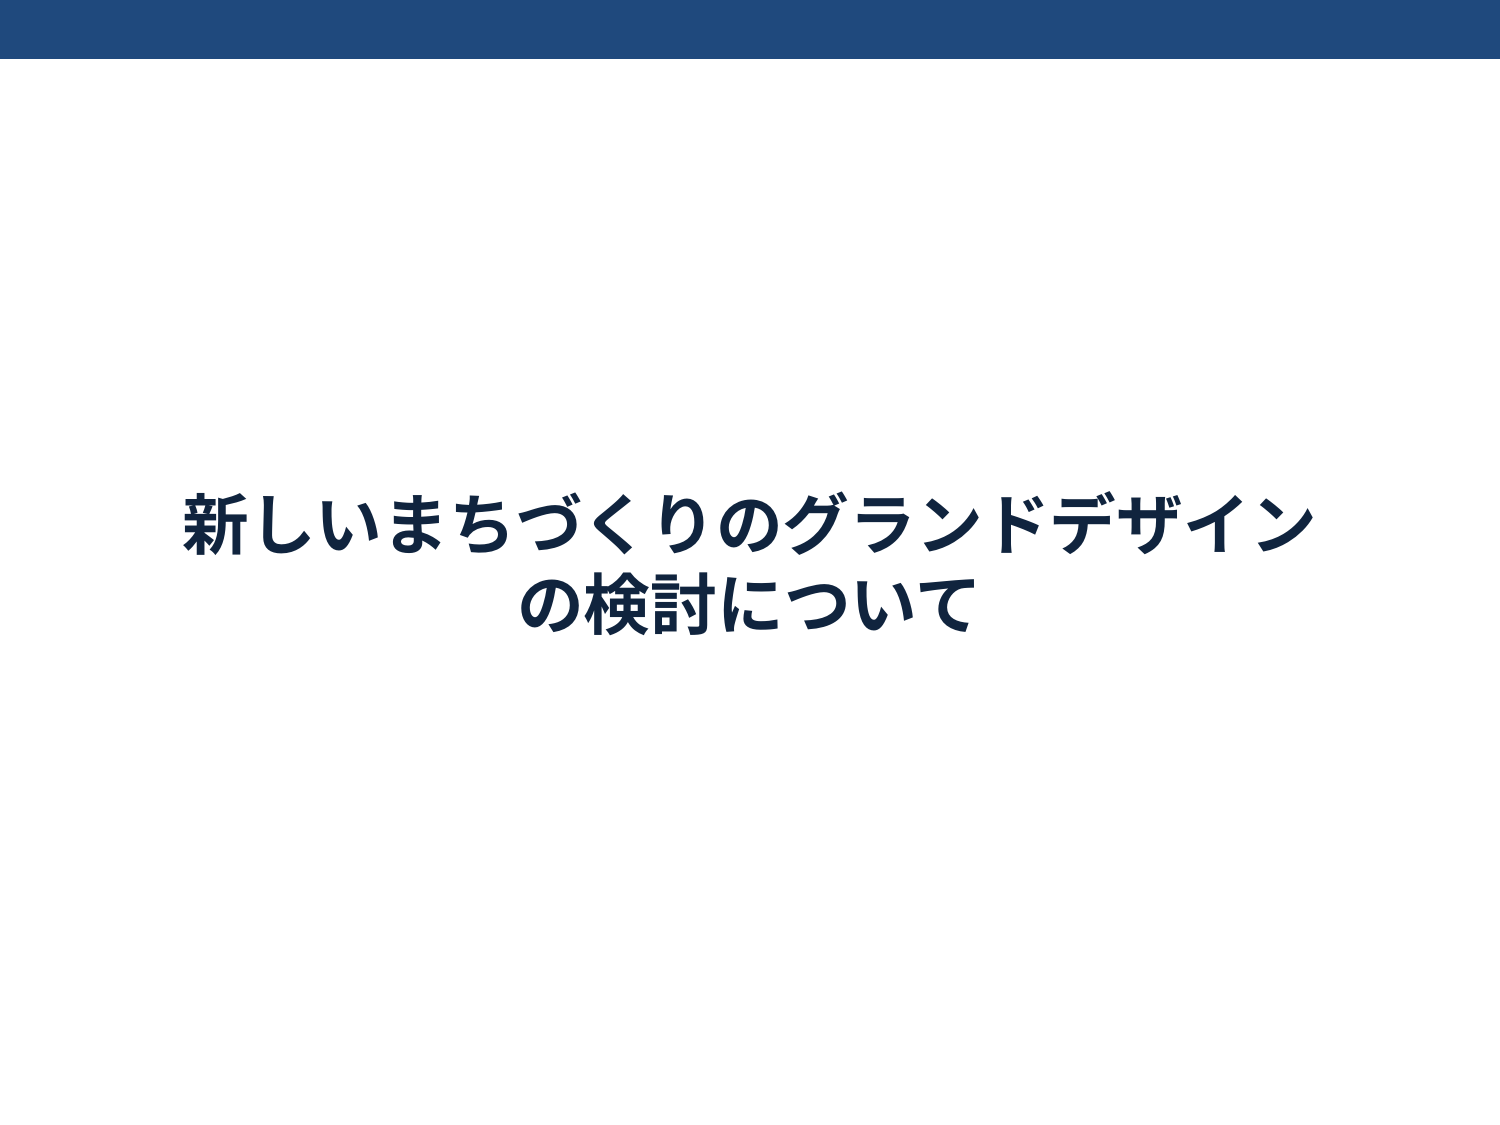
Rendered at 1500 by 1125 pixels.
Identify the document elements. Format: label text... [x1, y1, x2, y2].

text_box 新しいまちづくりのグランドデザイン の検討について [0, 438, 1500, 687]
text_box [0, 0, 1500, 61]
